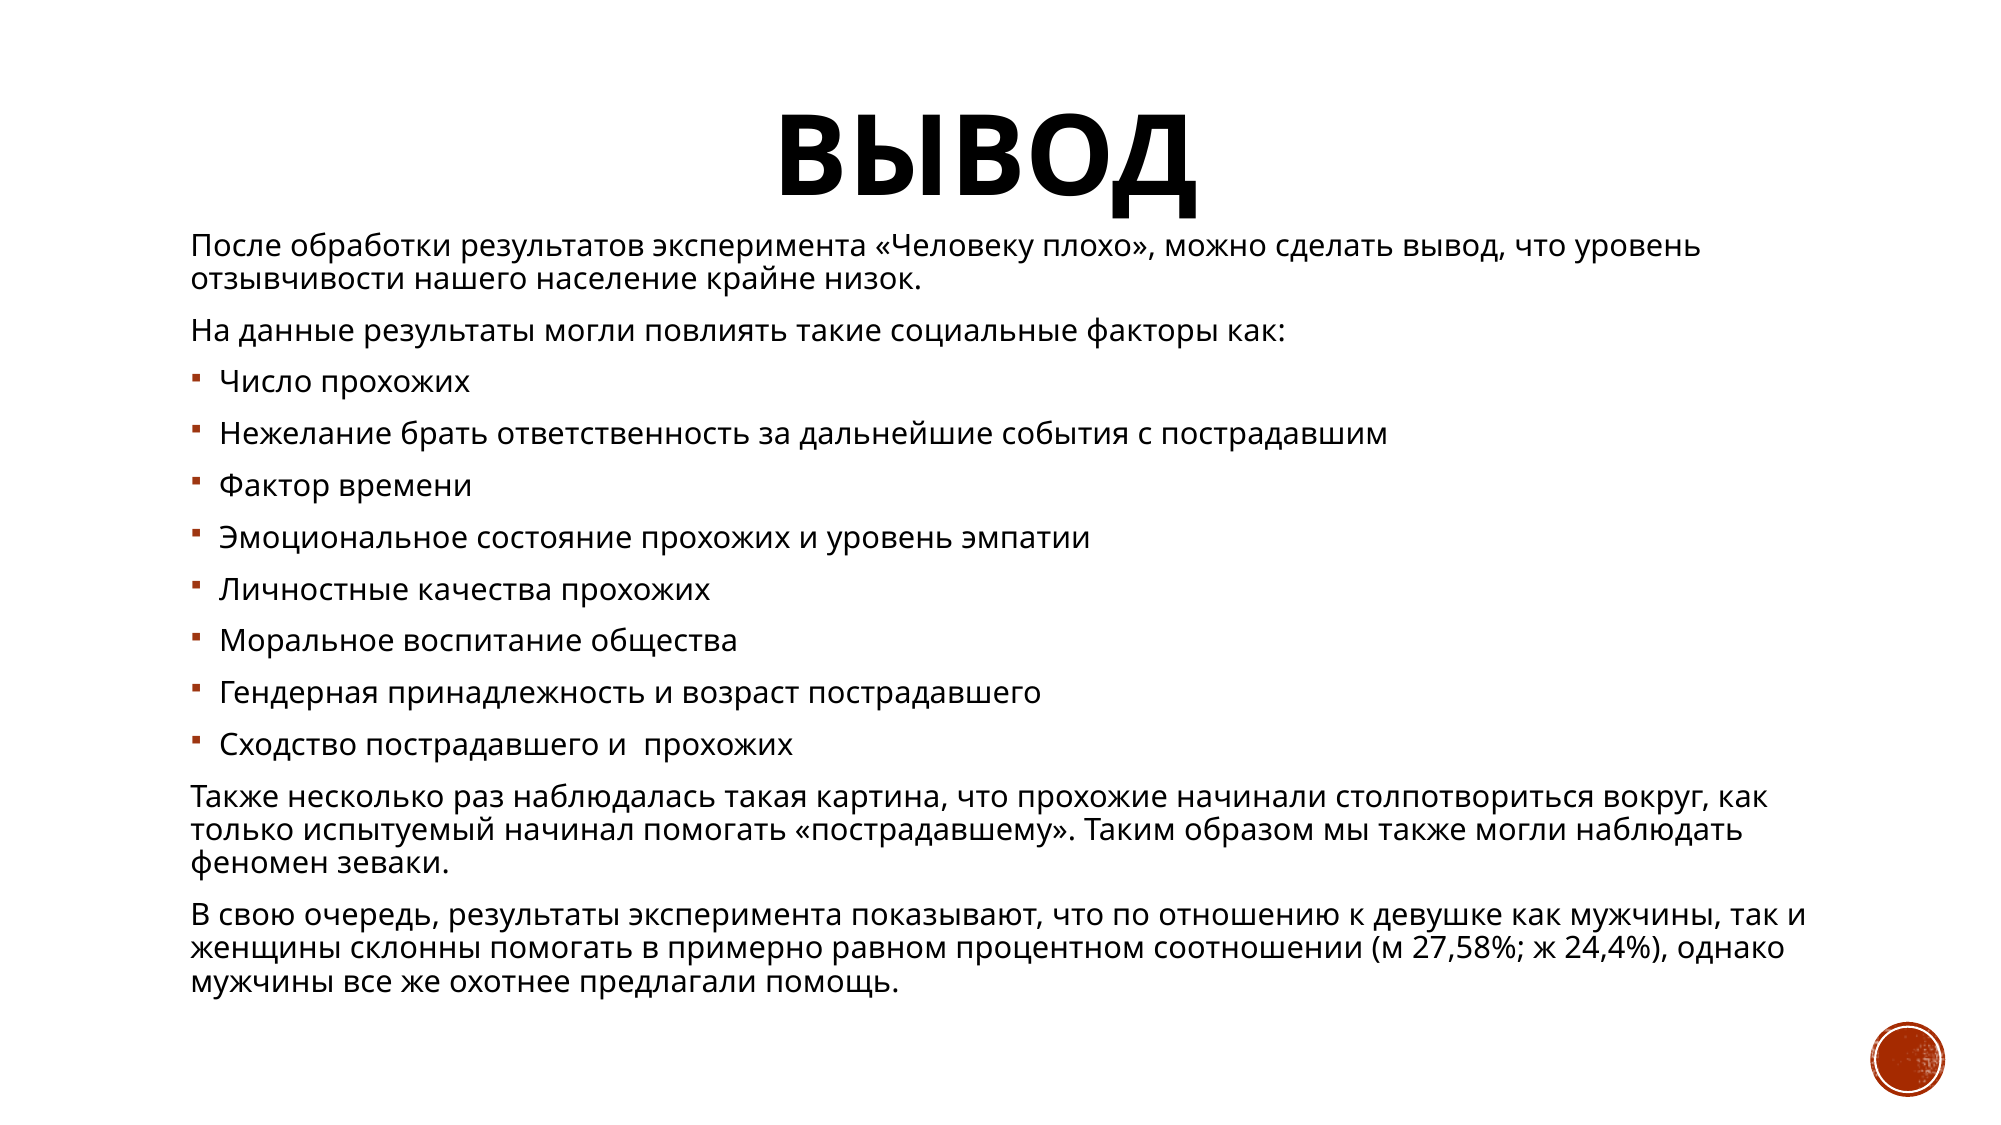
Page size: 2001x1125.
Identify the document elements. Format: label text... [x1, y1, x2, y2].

title Вывод [175, 79, 1826, 221]
list После обработки результатов эксперимента «Человеку плохо», можно сделать вывод, что уровень отзывчивости нашего население крайне низок. На данные результаты могли повлиять такие социальные факторы как: Число прохожих Нежелание брать ответственность за дальнейшие события с пострадавшим Фактор времени Эмоциональное состояние прохожих и уровень эмпатии Личностные качества прохожих Моральное воспитание общества Гендерная принадлежность и возраст пострадавшего Сходство пострадавшего и прохожих Также несколько раз наблюдалась такая картина, что прохожие начинали столпотвориться вокруг, как только испытуемый начинал помогать «пострадавшему». Таким образом мы также могли наблюдать феномен зеваки. В свою очередь, результаты эксперимента показывают, что по отношению к девушке как мужчины, так и женщины склонны помогать в примерно равном процентном соотношении (м 27,58%; ж 24,4%), однако мужчины все же охотнее предлагали помощь. [175, 221, 1826, 1013]
